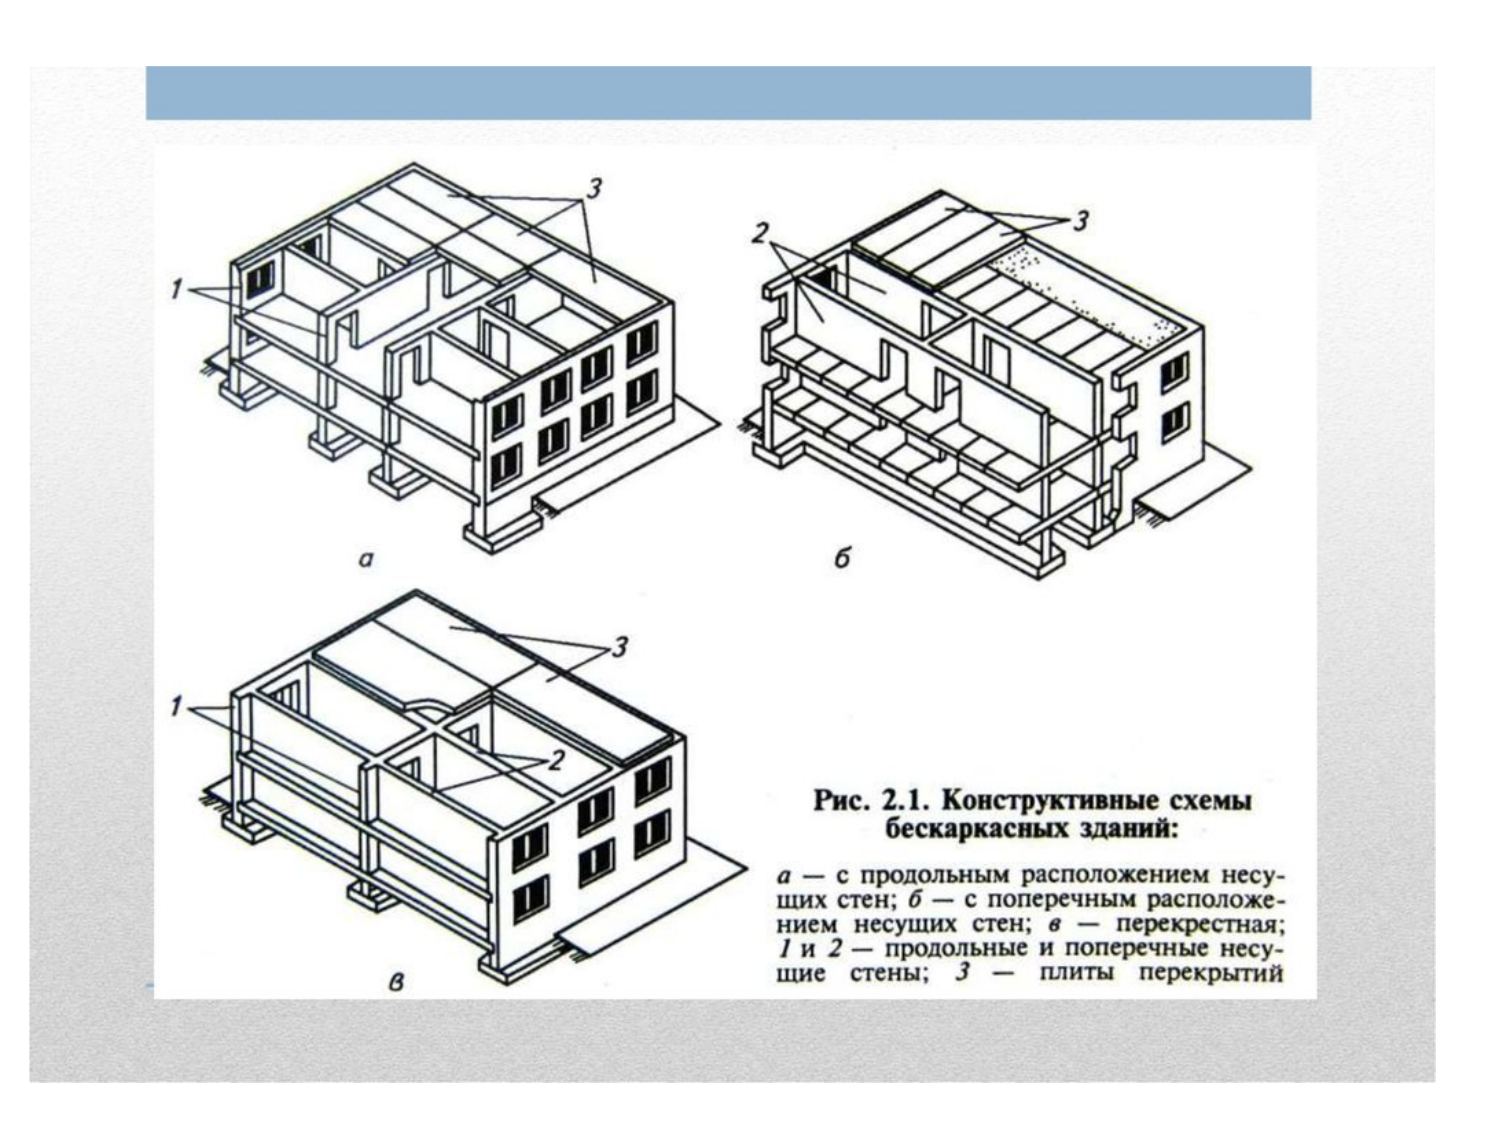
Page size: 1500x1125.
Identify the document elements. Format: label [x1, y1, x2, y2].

picture [29, 66, 1436, 1083]
